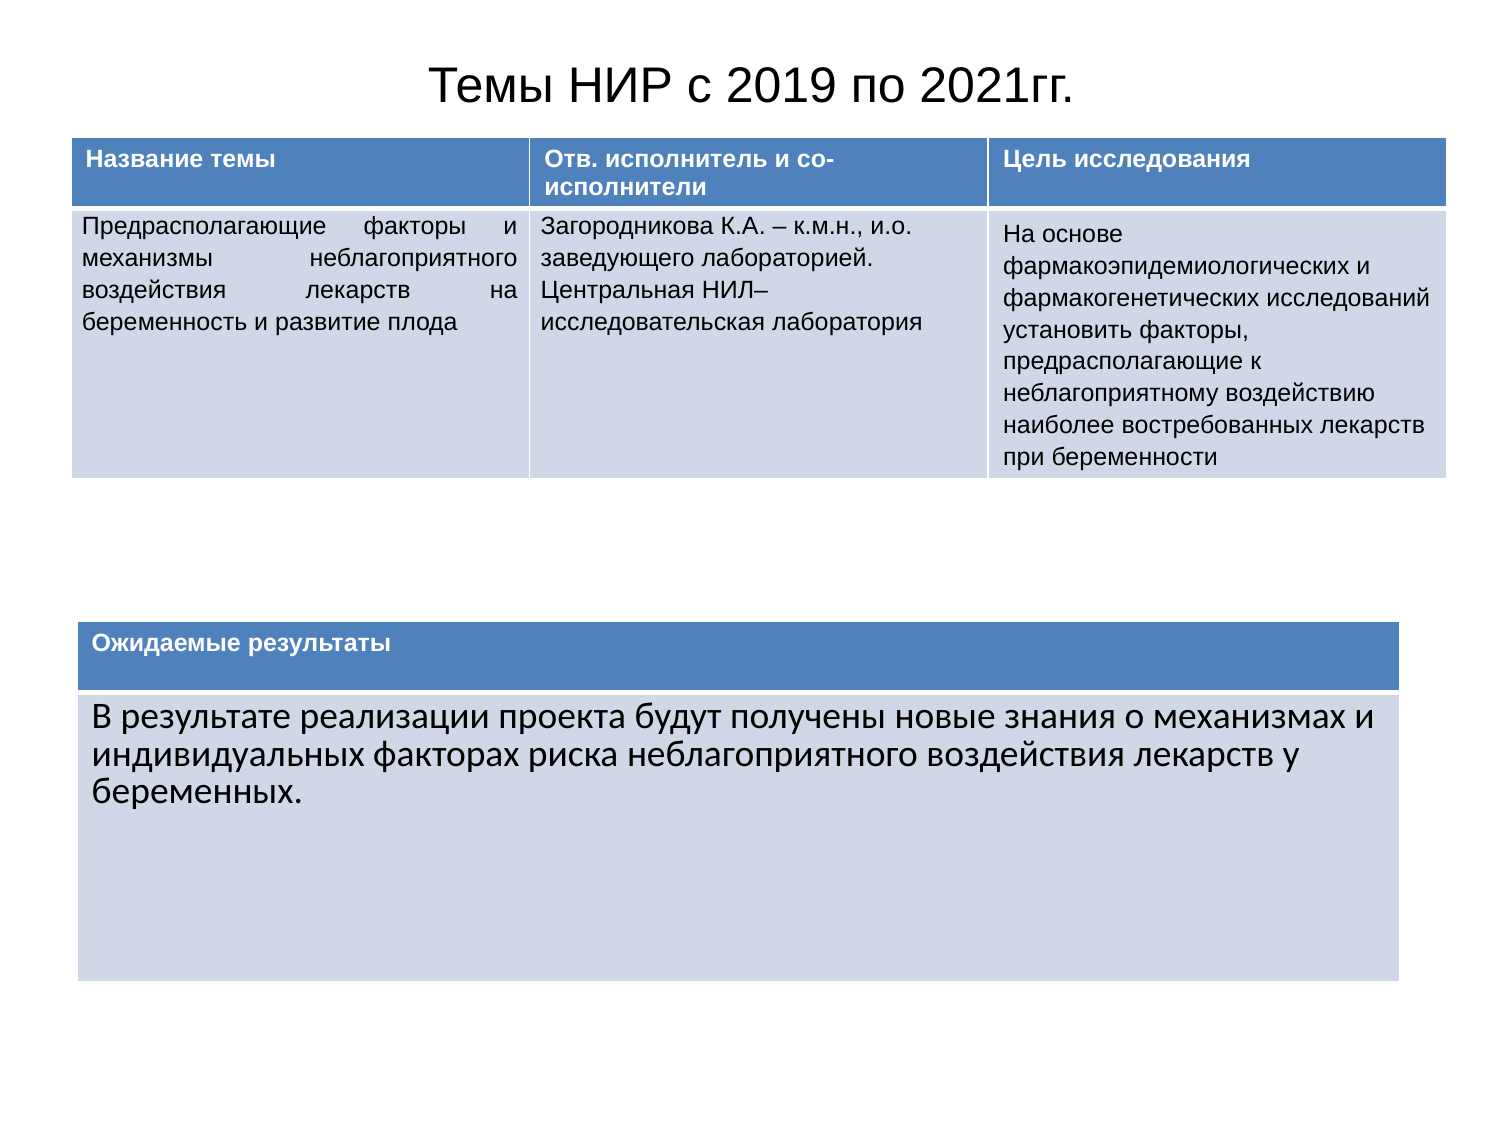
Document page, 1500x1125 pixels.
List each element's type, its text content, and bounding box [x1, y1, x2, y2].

table_cell Предрасполагающие факторы и механизмы неблагоприятного воздействия лекарств на беременность и развитие плода [72, 211, 529, 478]
table_header Название темы [72, 138, 529, 206]
table_header Ожидаемые результаты [78, 622, 1399, 690]
table_cell На основе фармакоэпидемиологических и фармакогенетических исследований установить факторы, предрасполагающие к неблагоприятному воздействию наиболее востребованных лекарств при беременности [989, 211, 1446, 478]
table_header Цель исследования [989, 138, 1446, 206]
table_header Отв. исполнитель и со- исполнители [530, 138, 987, 206]
title Темы НИР с 2019 по 2021гг. [76, 19, 1427, 136]
table_cell Загородникова К.А. – к.м.н., и.о. заведующего лабораторией. Центральная НИЛ– исследовательская лаборатория [530, 211, 987, 478]
table_cell В результате реализации проекта будут получены новые знания о механизмах и индивидуальных факторах риска неблагоприятного воздействия лекарств у беременных. [78, 695, 1399, 981]
